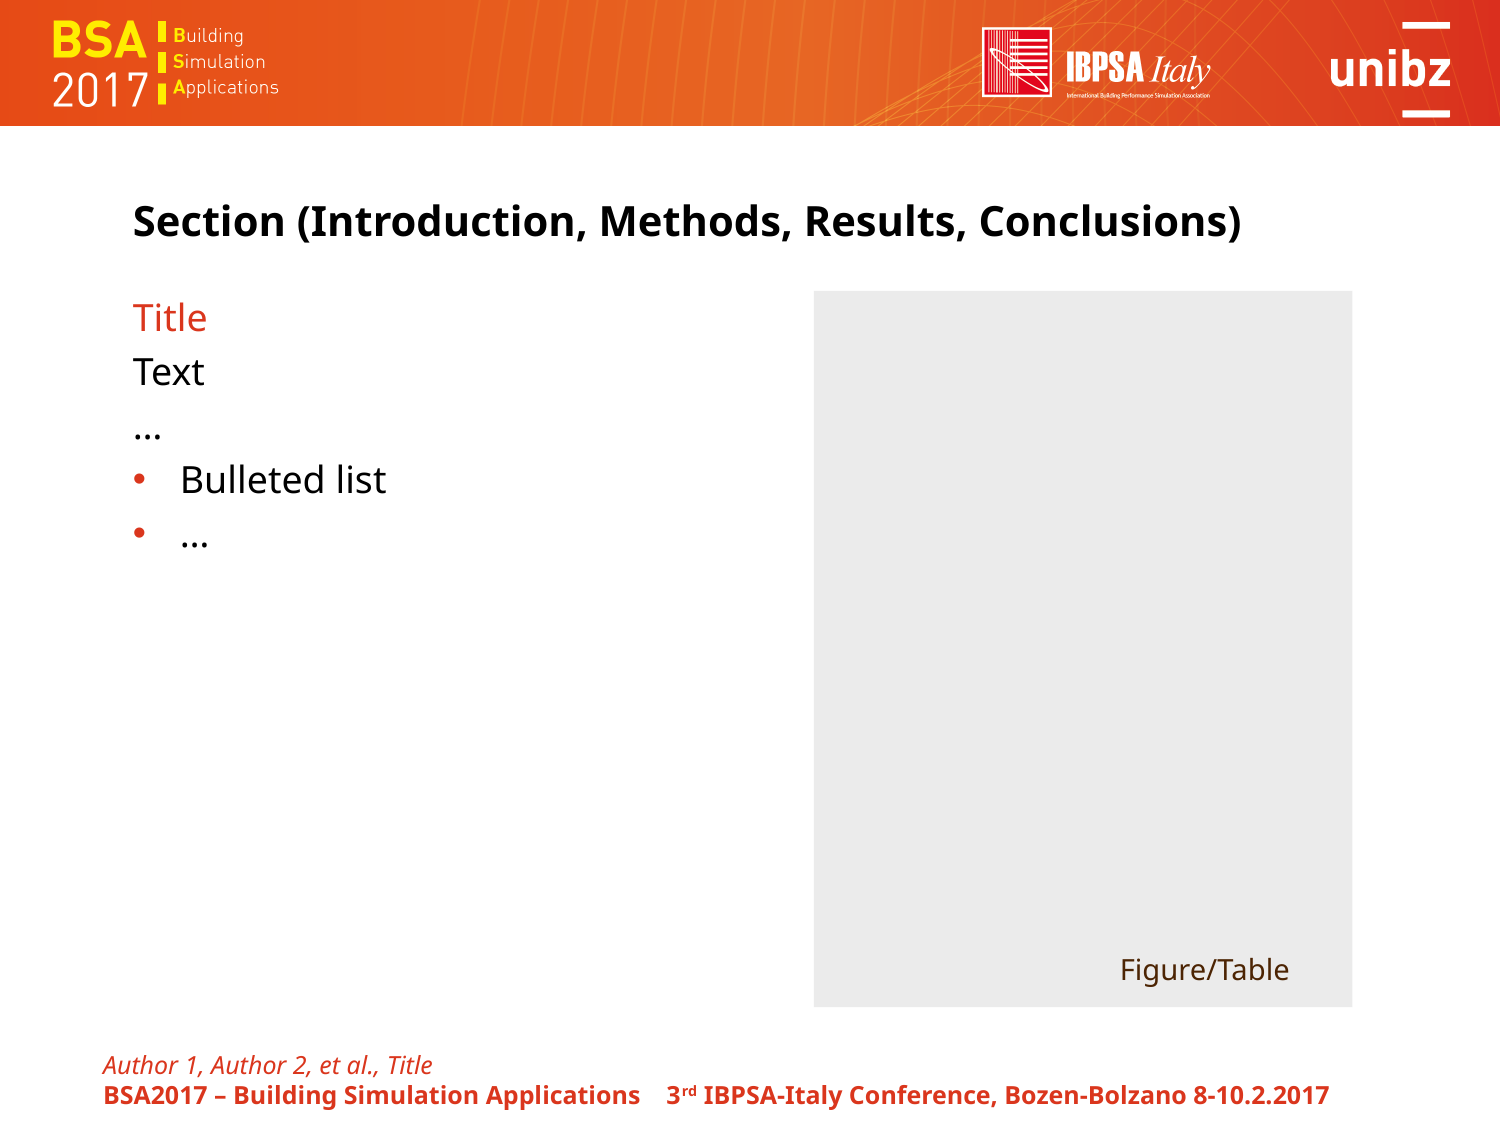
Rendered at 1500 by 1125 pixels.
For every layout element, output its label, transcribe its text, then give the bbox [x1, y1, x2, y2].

text_box Figure/Table [950, 944, 1305, 994]
text_box Title Text … Bulleted list … [118, 277, 750, 627]
text_box Section (Introduction, Methods, Results, Conclusions) [118, 162, 1382, 253]
picture [0, 0, 1500, 126]
text_box Author 1, Author 2, et al., Title BSA2017 – Building Simulation Applications 3rd IBPSA-Italy Conference, Bozen-Bolzano 8-10.2.2017 [88, 1041, 1412, 1117]
text_box [812, 289, 1354, 1009]
